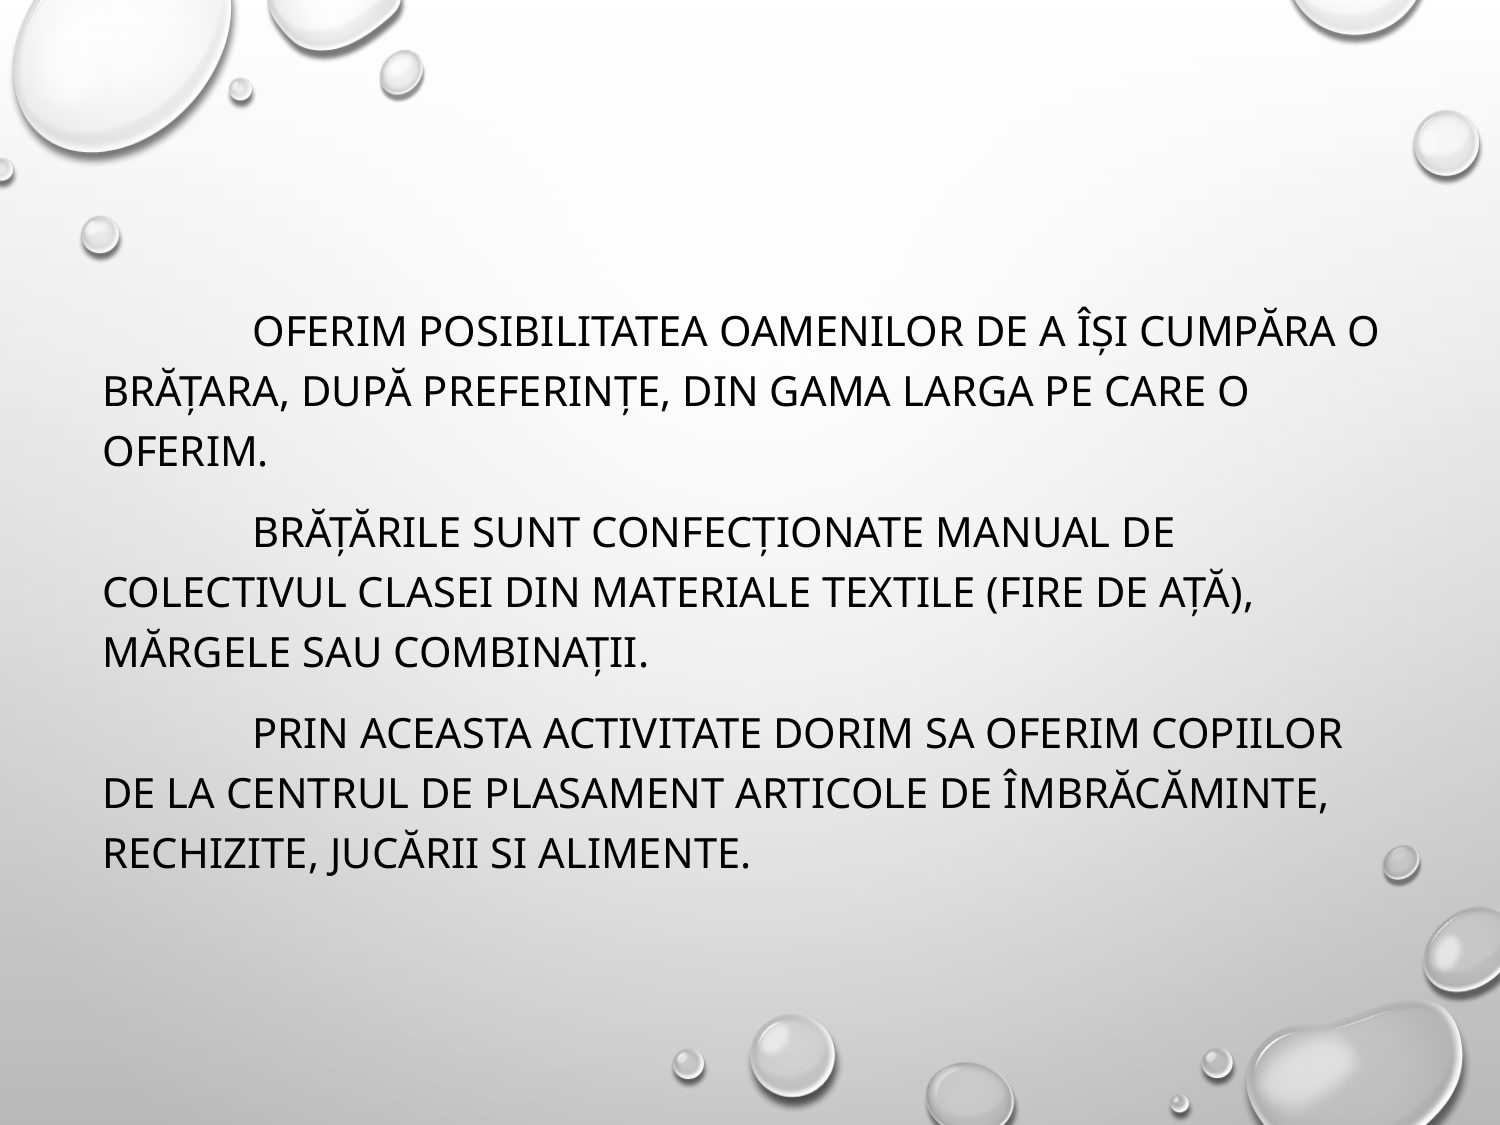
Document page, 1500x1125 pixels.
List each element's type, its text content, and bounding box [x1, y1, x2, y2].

picture [0, 0, 1500, 1125]
list Oferim posibilitatea oamenilor de a își cumpăra o brățara, după preferințe, din gama larga pe care o oferim. Brățările sunt confecționate manual de colectivul clasei din materiale textile (fire de ață), mărgele sau combinații. Prin aceasta activitate dorim sa oferim copiilor de la centrul de plasament articole de îmbrăcăminte, rechizite, jucării si alimente. [50, 287, 1400, 938]
